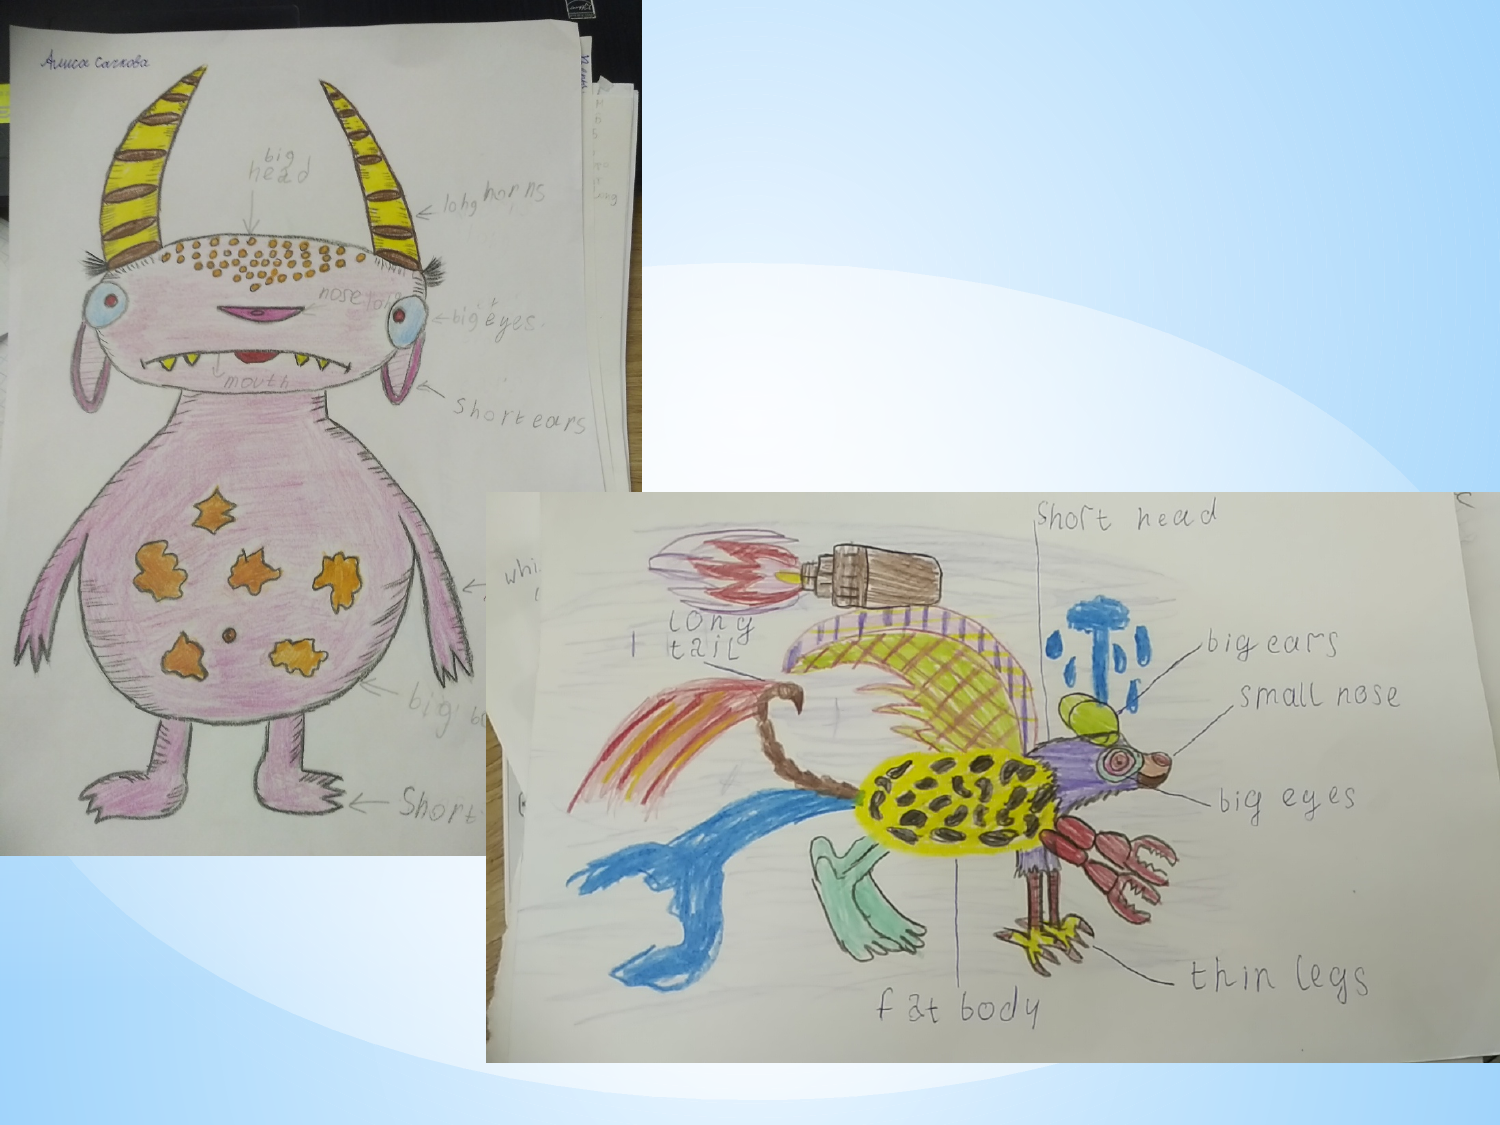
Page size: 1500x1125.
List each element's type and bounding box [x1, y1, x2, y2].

list [0, 0, 642, 856]
picture [486, 491, 1500, 1063]
